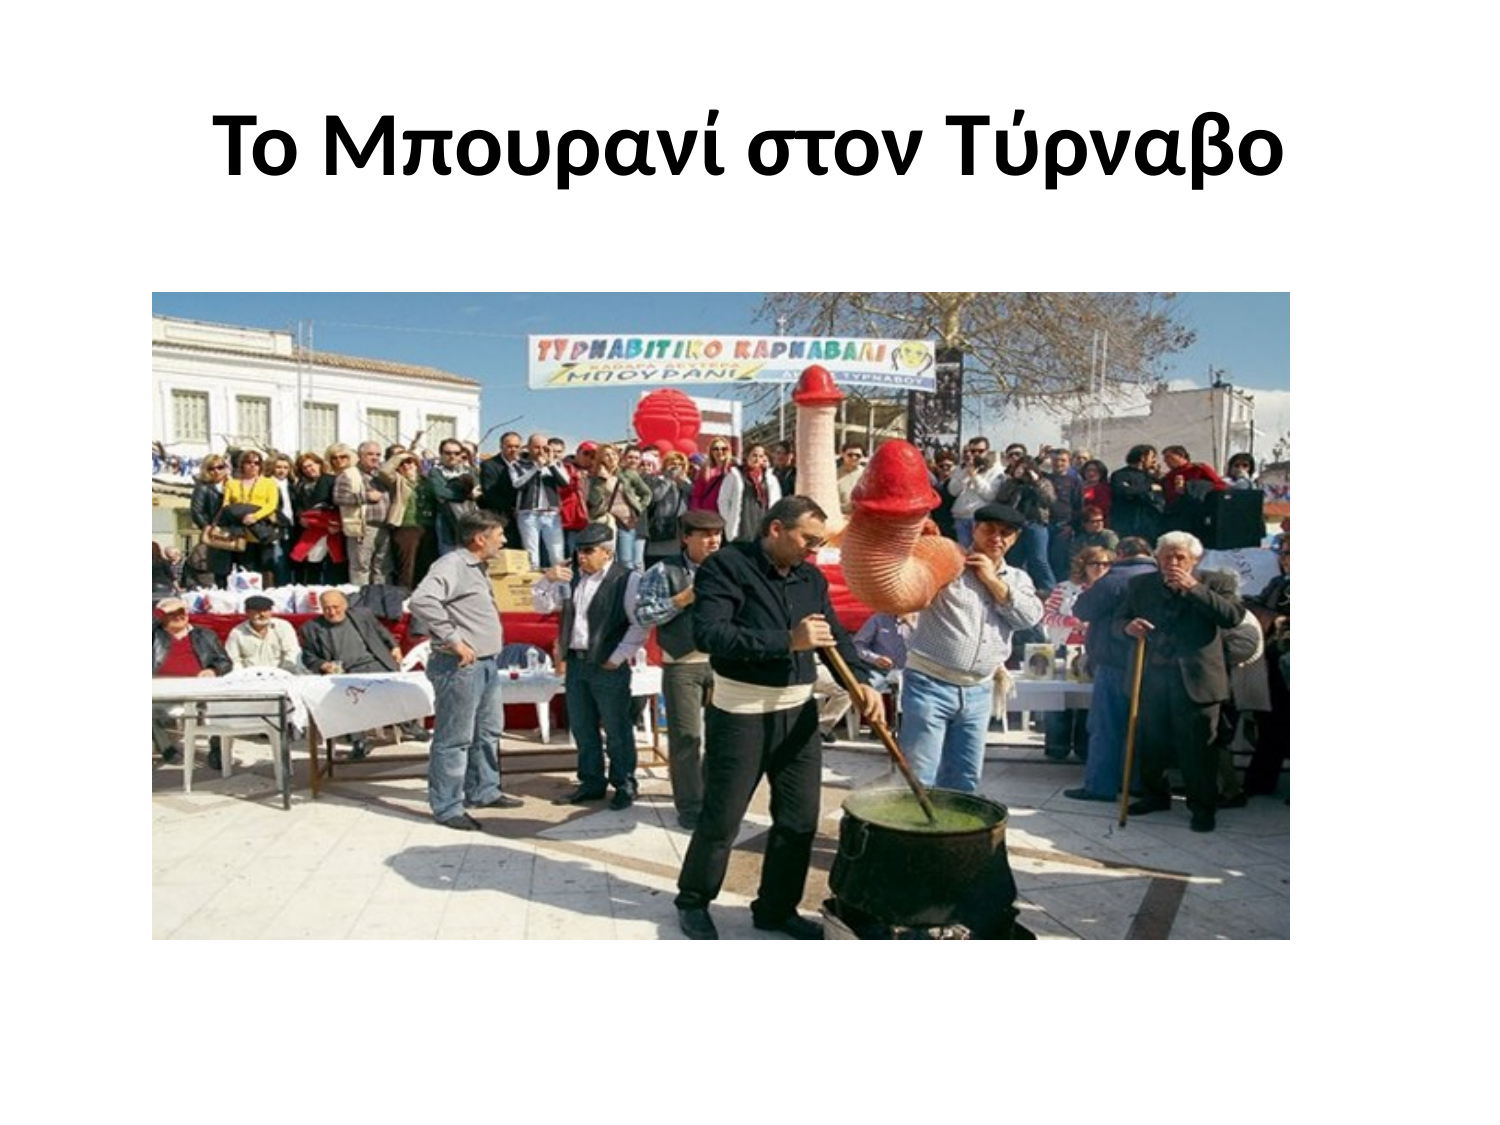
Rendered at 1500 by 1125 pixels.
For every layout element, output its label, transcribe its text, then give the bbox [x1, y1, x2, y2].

title Το Μπουρανί στον Τύρναβο [75, 45, 1425, 233]
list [152, 292, 1290, 941]
